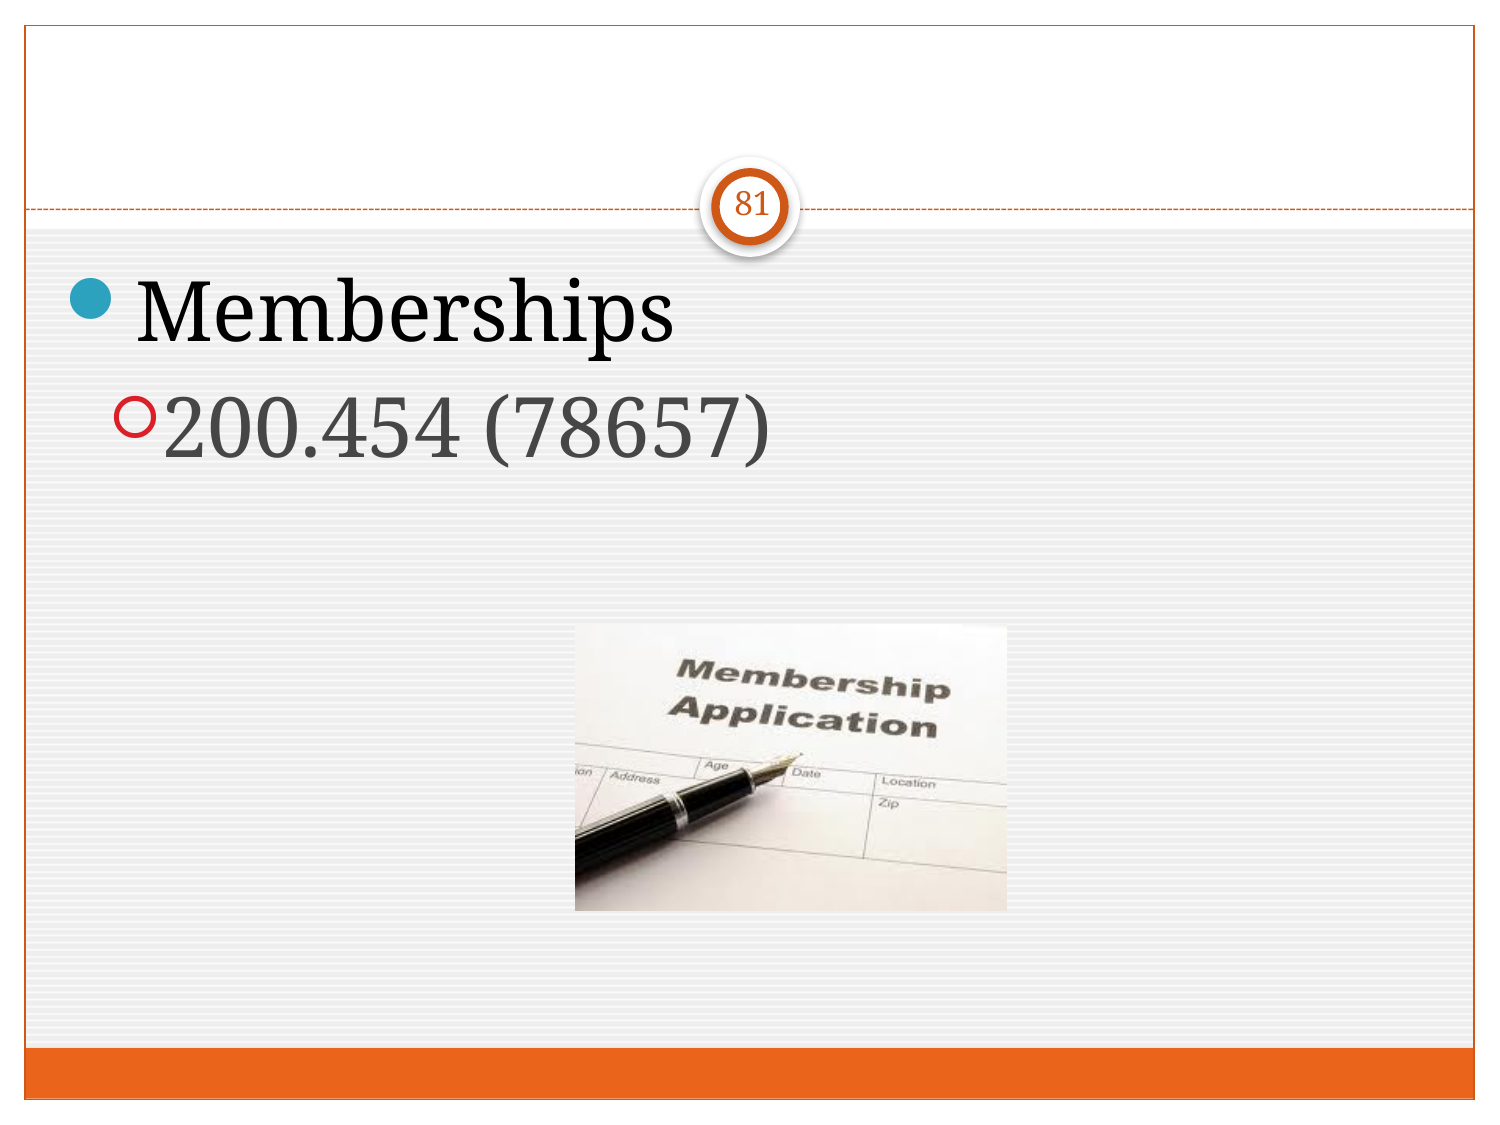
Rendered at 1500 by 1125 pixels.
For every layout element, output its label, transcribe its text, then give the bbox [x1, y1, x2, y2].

picture [574, 624, 1007, 912]
slide_number 81 [715, 168, 791, 241]
list Memberships 200.454 (78657) [49, 250, 1445, 1001]
